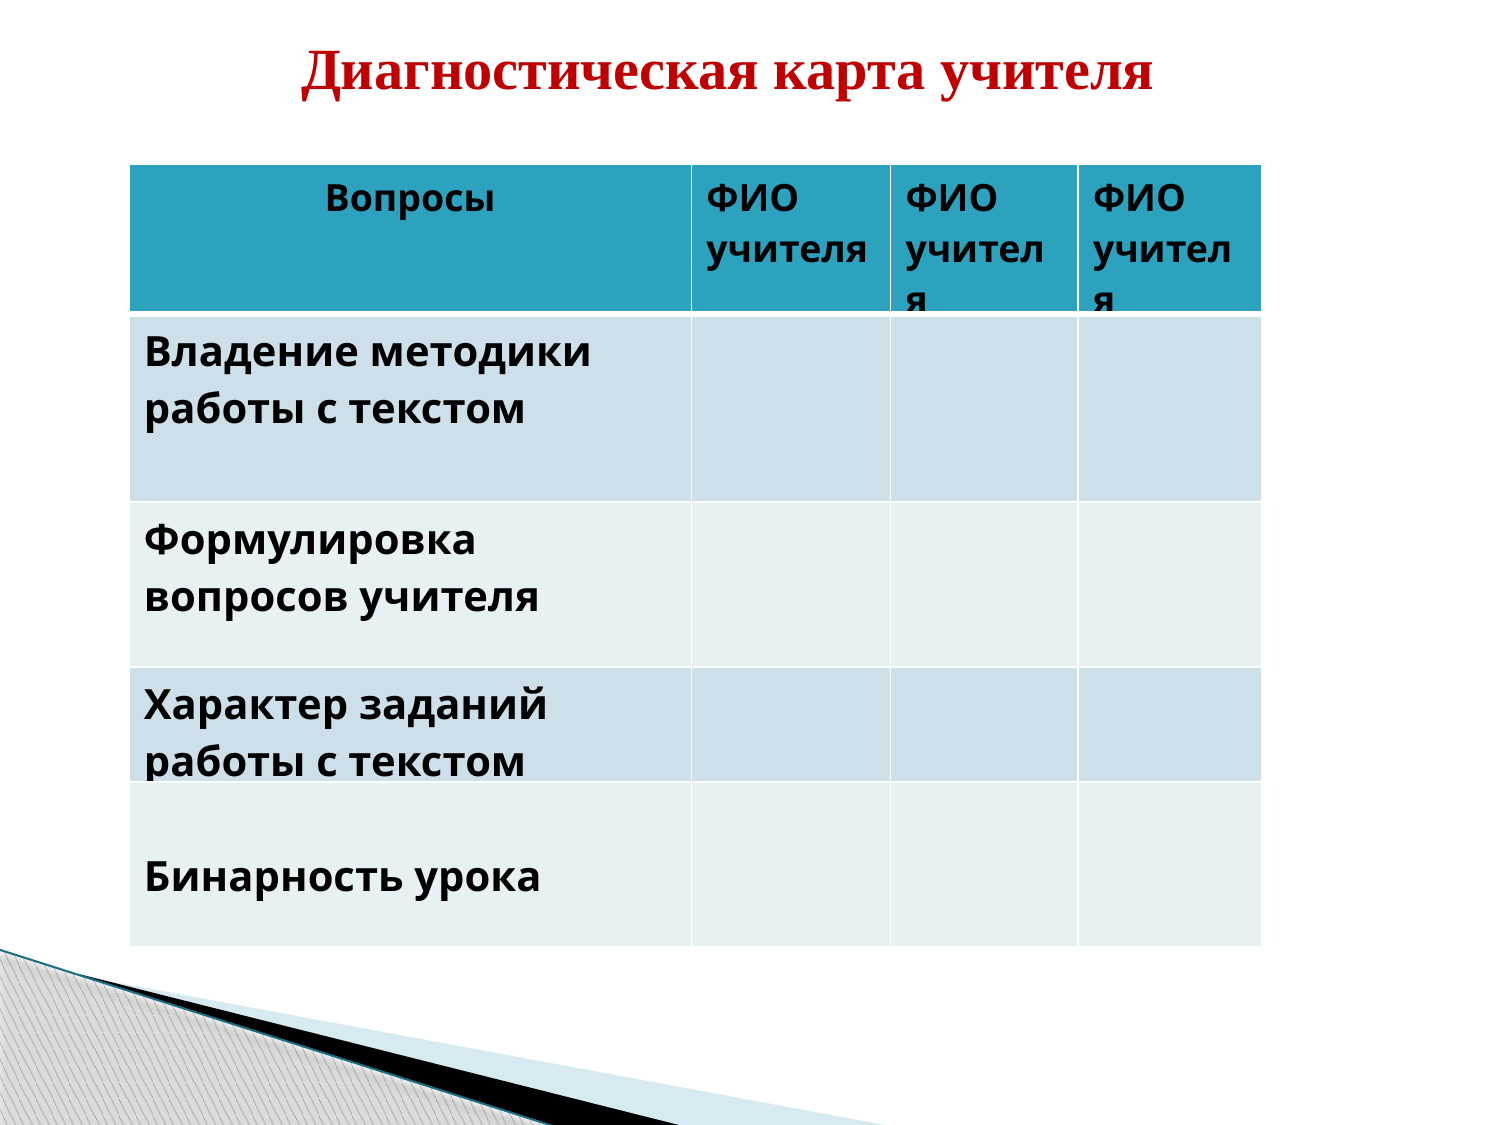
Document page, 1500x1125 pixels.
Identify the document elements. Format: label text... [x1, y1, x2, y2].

table_header ФИО учителя [1079, 165, 1261, 311]
table_header ФИО учителя [891, 165, 1077, 311]
table_cell [1079, 503, 1261, 666]
table_header Вопросы [130, 165, 691, 311]
table_cell [891, 503, 1077, 666]
table_cell [891, 783, 1077, 946]
table_cell [692, 783, 890, 946]
table_cell Бинарность урока [130, 783, 691, 946]
table_cell [891, 317, 1077, 501]
table_cell [692, 668, 890, 781]
table_cell Характер заданий работы с текстом [130, 668, 691, 781]
table_cell [692, 317, 890, 501]
text_box Диагностическая карта учителя [286, 23, 1184, 109]
table_cell Владение методики работы с текстом [130, 317, 691, 501]
table_cell [1079, 783, 1261, 946]
table_cell [891, 668, 1077, 781]
table_cell [692, 503, 890, 666]
table_cell [1079, 668, 1261, 781]
table_cell [1079, 317, 1261, 501]
table_cell Формулировка вопросов учителя [130, 503, 691, 666]
table_header ФИО учителя [692, 165, 890, 311]
